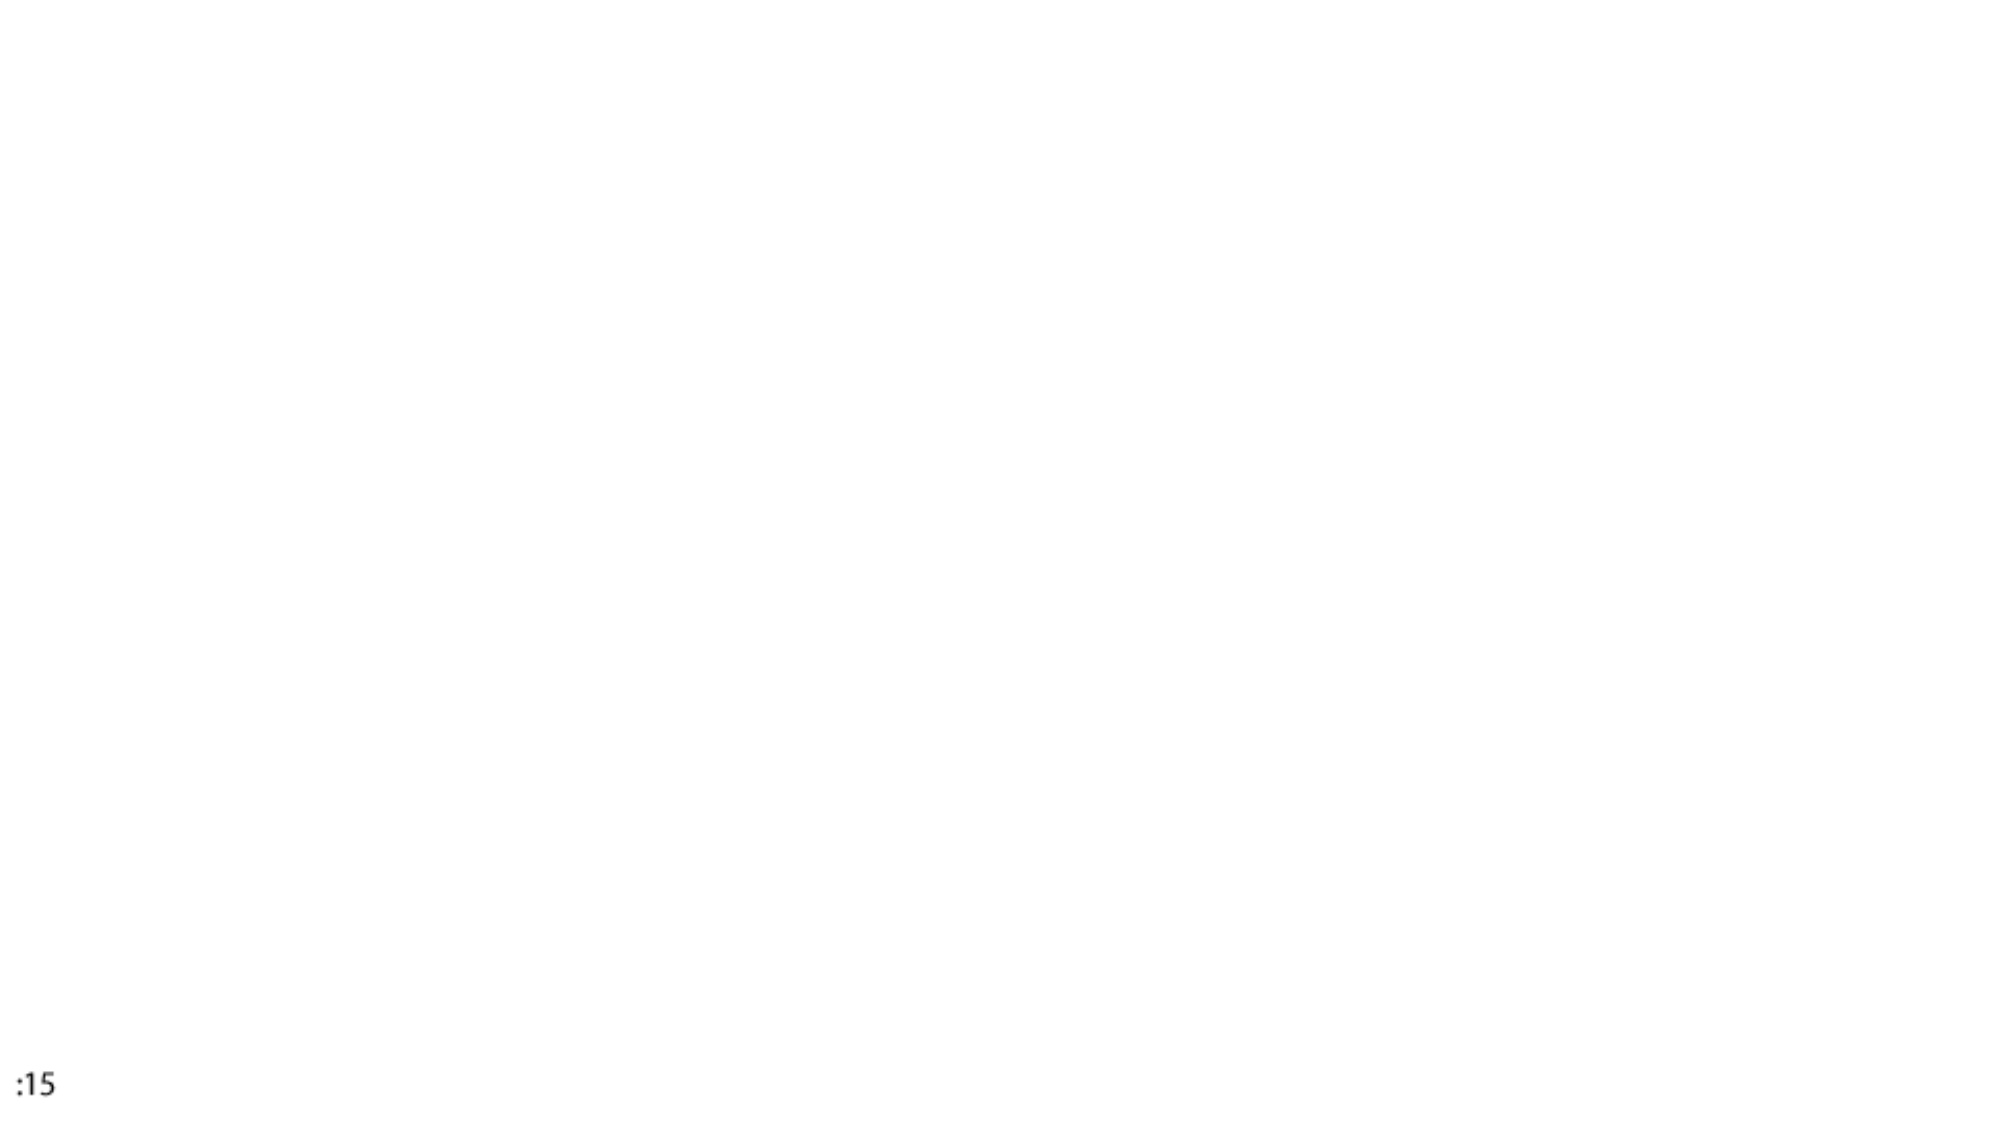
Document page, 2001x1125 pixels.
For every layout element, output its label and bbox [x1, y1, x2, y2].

picture [0, 1049, 75, 1125]
